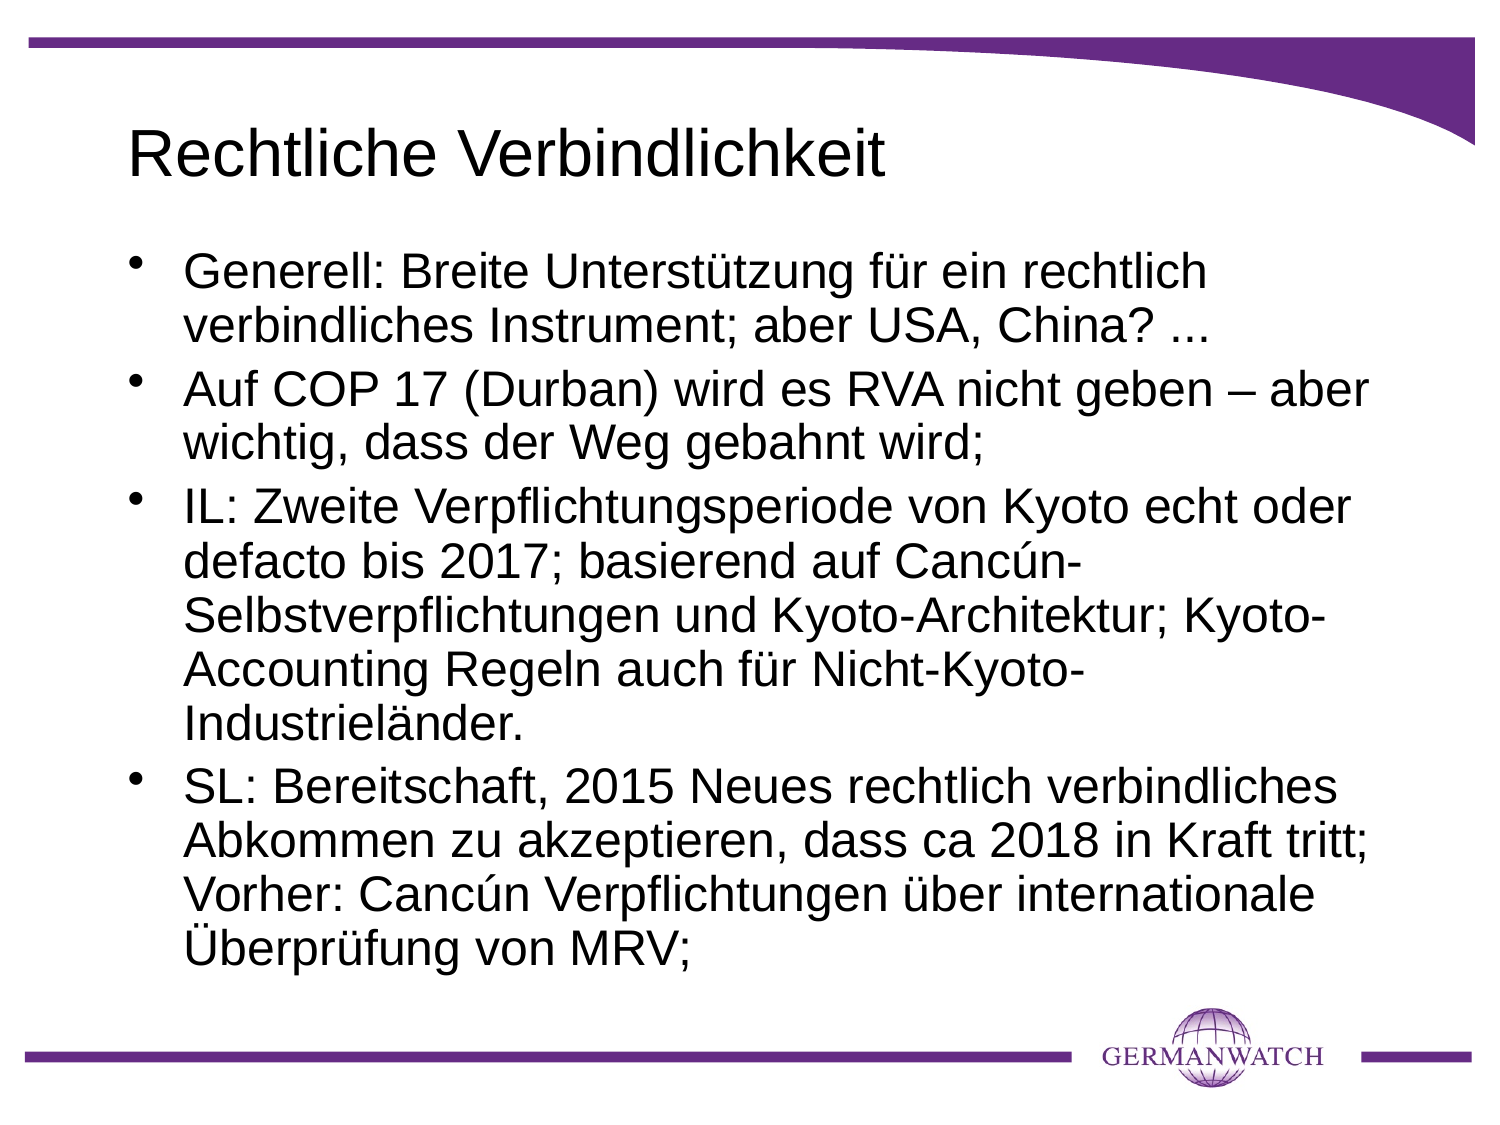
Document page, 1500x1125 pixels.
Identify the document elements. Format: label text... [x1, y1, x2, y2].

list Generell: Breite Unterstützung für ein rechtlich verbindliches Instrument; aber USA, China? ... Auf COP 17 (Durban) wird es RVA nicht geben – aber wichtig, dass der Weg gebahnt wird; IL: Zweite Verpflichtungsperiode von Kyoto echt oder defacto bis 2017; basierend auf Cancún- Selbstverpflichtungen und Kyoto-Architektur; Kyoto-Accounting Regeln auch für Nicht-Kyoto-Industrieländer. SL: Bereitschaft, 2015 Neues rechtlich verbindliches Abkommen zu akzeptieren, dass ca 2018 in Kraft tritt; Vorher: Cancún Verpflichtungen über internationale Überprüfung von MRV; [112, 237, 1388, 1001]
title Rechtliche Verbindlichkeit [112, 99, 1388, 201]
picture [1099, 1005, 1327, 1090]
